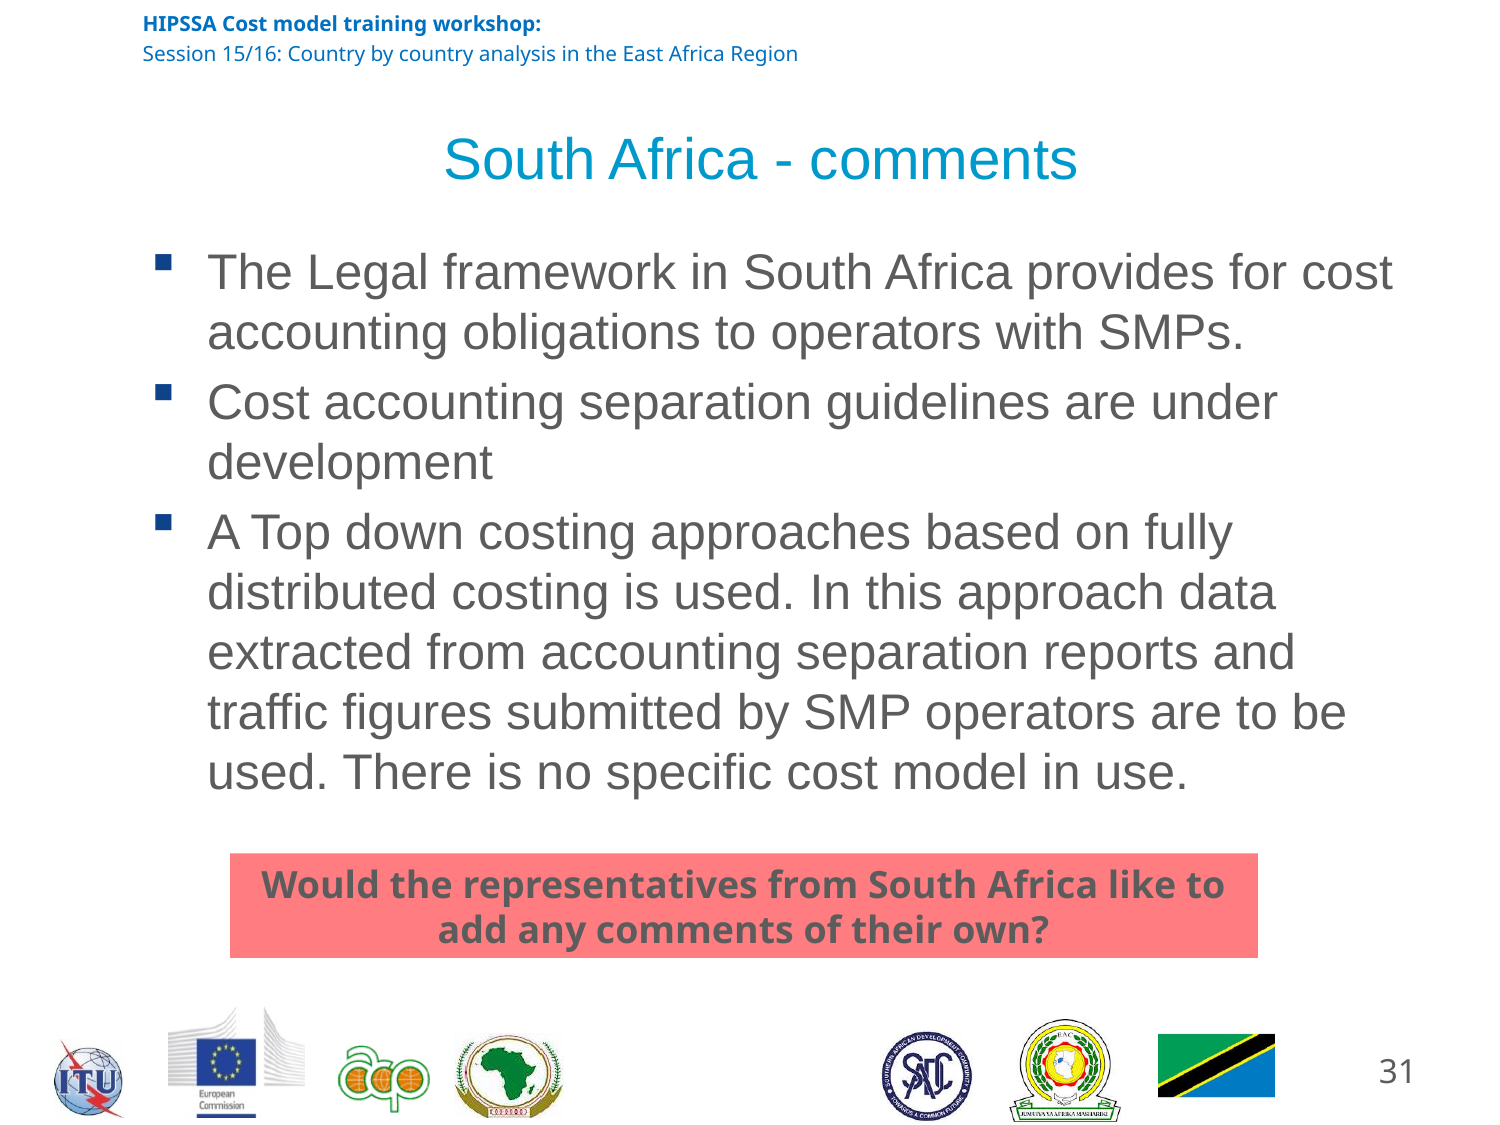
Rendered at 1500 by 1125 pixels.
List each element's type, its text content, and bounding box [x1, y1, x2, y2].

picture [336, 1045, 431, 1114]
picture [1158, 1008, 1275, 1125]
picture [168, 1006, 305, 1118]
list The Legal framework in South Africa provides for cost accounting obligations to operators with SMPs. Cost accounting separation guidelines are under development A Top down costing approaches based on fully distributed costing is used. In this approach data extracted from accounting separation reports and traffic figures submitted by SMP operators are to be used. There is no specific cost model in use. [135, 231, 1411, 930]
slide_number 31 [1364, 1047, 1456, 1083]
picture [880, 1030, 975, 1123]
text_box Would the representatives from South Africa like to add any comments of their own? [230, 853, 1258, 958]
picture [1009, 1019, 1121, 1122]
picture [54, 1039, 124, 1118]
title South Africa - comments [123, 113, 1399, 200]
